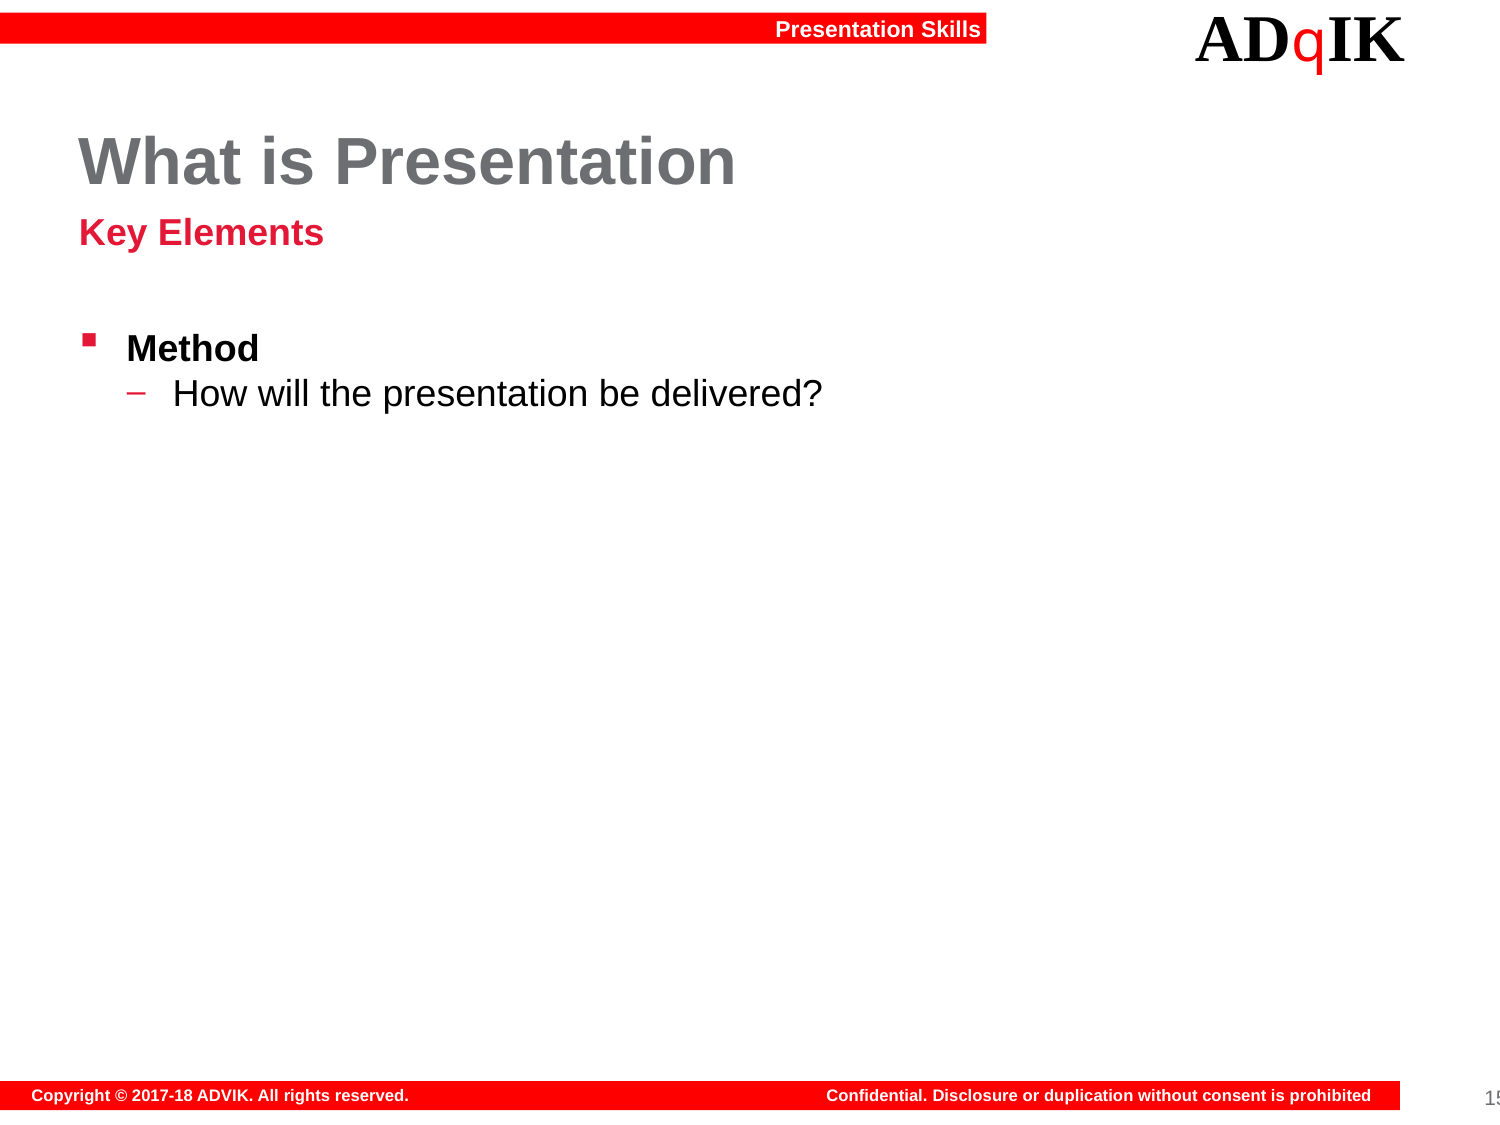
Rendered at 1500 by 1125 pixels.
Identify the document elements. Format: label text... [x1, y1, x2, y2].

list Method How will the presentation be delivered? [78, 323, 1429, 415]
list Key Elements [78, 208, 1429, 256]
title What is Presentation [78, 117, 1429, 199]
